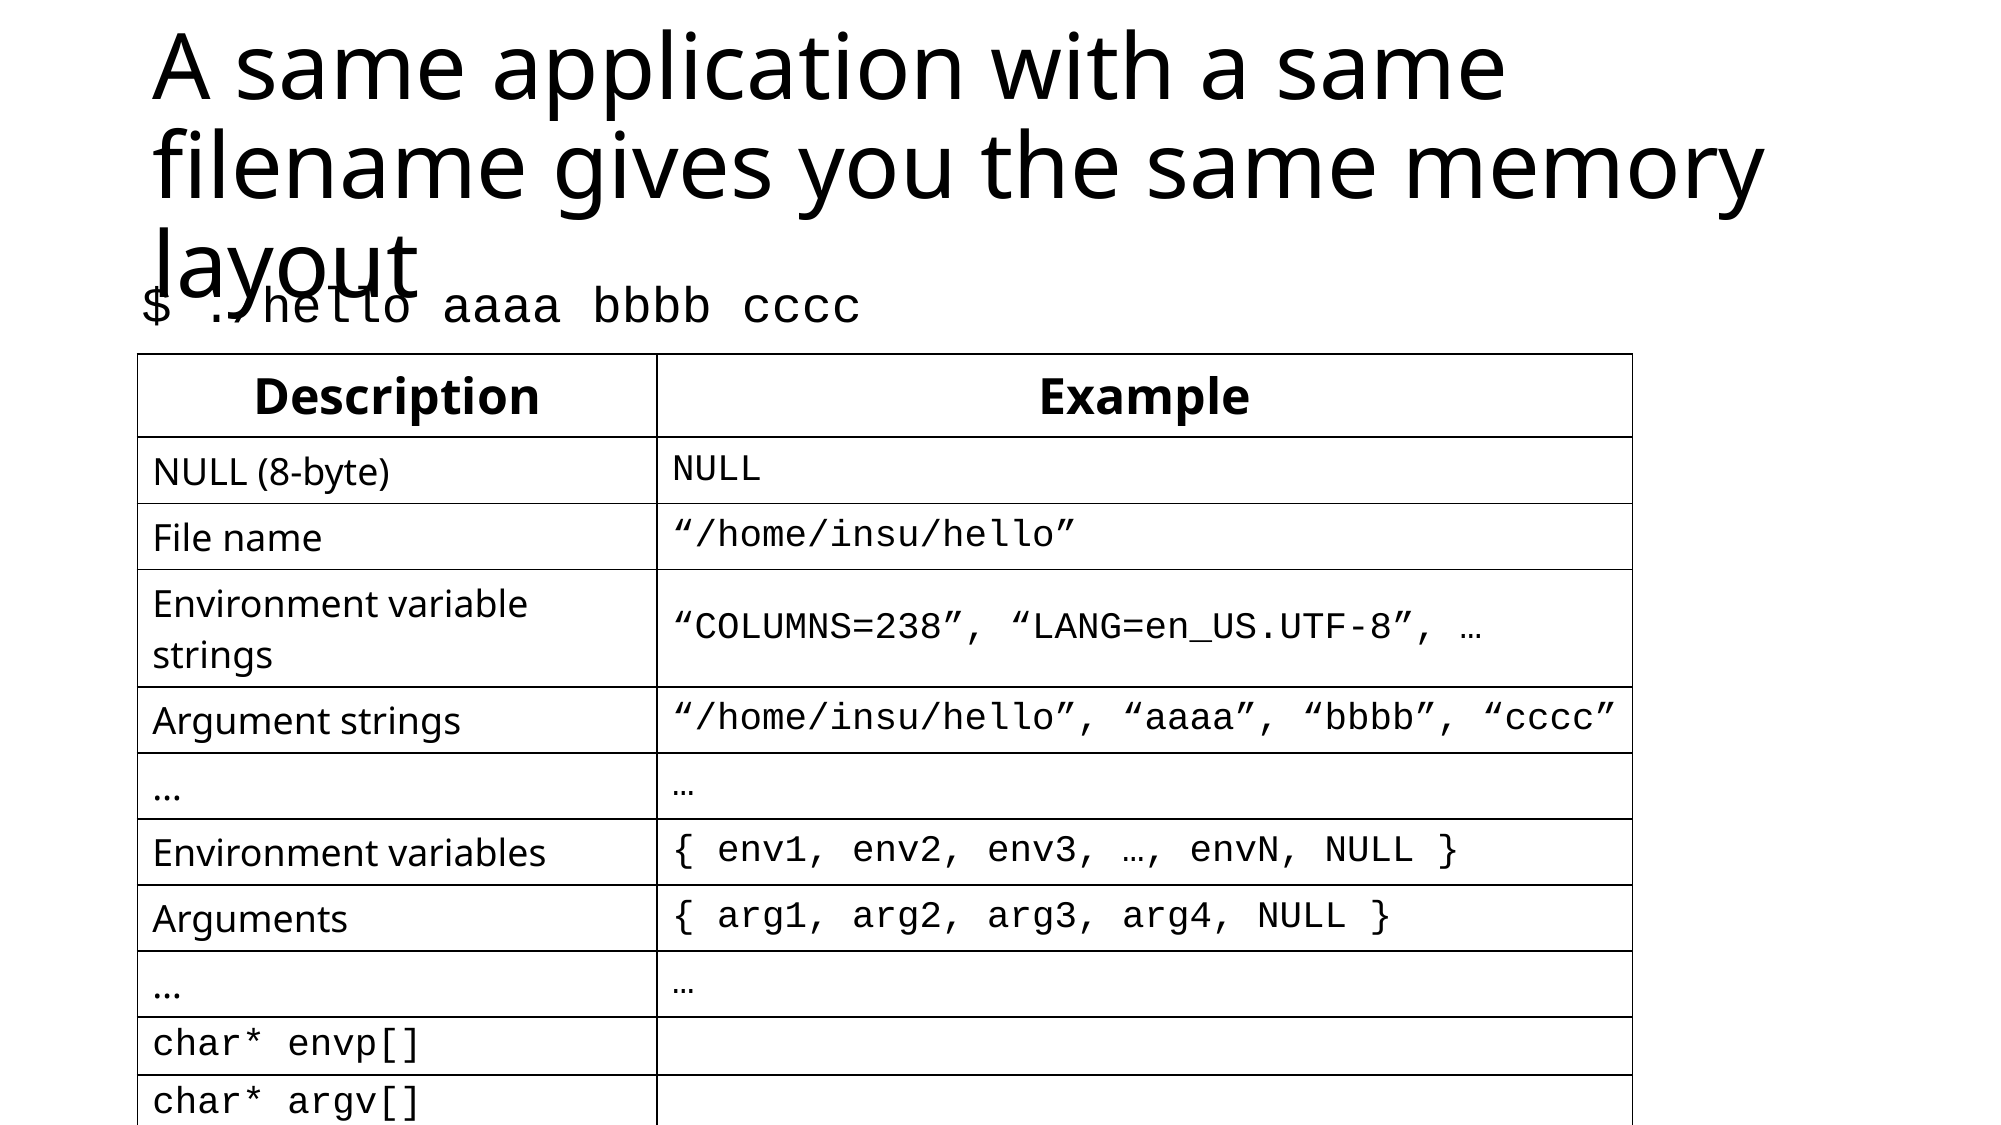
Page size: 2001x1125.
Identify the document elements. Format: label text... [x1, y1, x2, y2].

table_cell [658, 1018, 1632, 1074]
table_cell … [658, 952, 1632, 1016]
text_box $ ./hello aaaa bbbb cccc [126, 271, 1852, 986]
table_cell { env1, env2, env3, …, envN, NULL } [658, 820, 1632, 884]
table_header Description [138, 355, 656, 436]
title A same application with a same filename gives you the same memory layout [137, 59, 1863, 278]
table_cell char* argv[] [138, 1076, 656, 1125]
table_cell [658, 1076, 1632, 1125]
table_cell NULL (8-byte) [138, 438, 656, 503]
table_cell Argument strings [138, 688, 656, 752]
table_cell … [138, 754, 656, 818]
table_cell char* envp[] [138, 1018, 656, 1074]
table_cell … [658, 754, 1632, 818]
table_cell … [138, 952, 656, 1016]
table_cell Environment variables [138, 820, 656, 884]
table_cell NULL [658, 438, 1632, 503]
table_header Example [658, 355, 1632, 436]
table_cell { arg1, arg2, arg3, arg4, NULL } [658, 886, 1632, 950]
table_cell Arguments [138, 886, 656, 950]
table_cell Environment variable strings [138, 570, 656, 686]
table_cell “COLUMNS=238”, “LANG=en_US.UTF-8”, … [658, 570, 1632, 686]
table_cell “/home/insu/hello” [658, 504, 1632, 569]
table_cell File name [138, 504, 656, 569]
table_cell “/home/insu/hello”, “aaaa”, “bbbb”, “cccc” [658, 688, 1632, 752]
